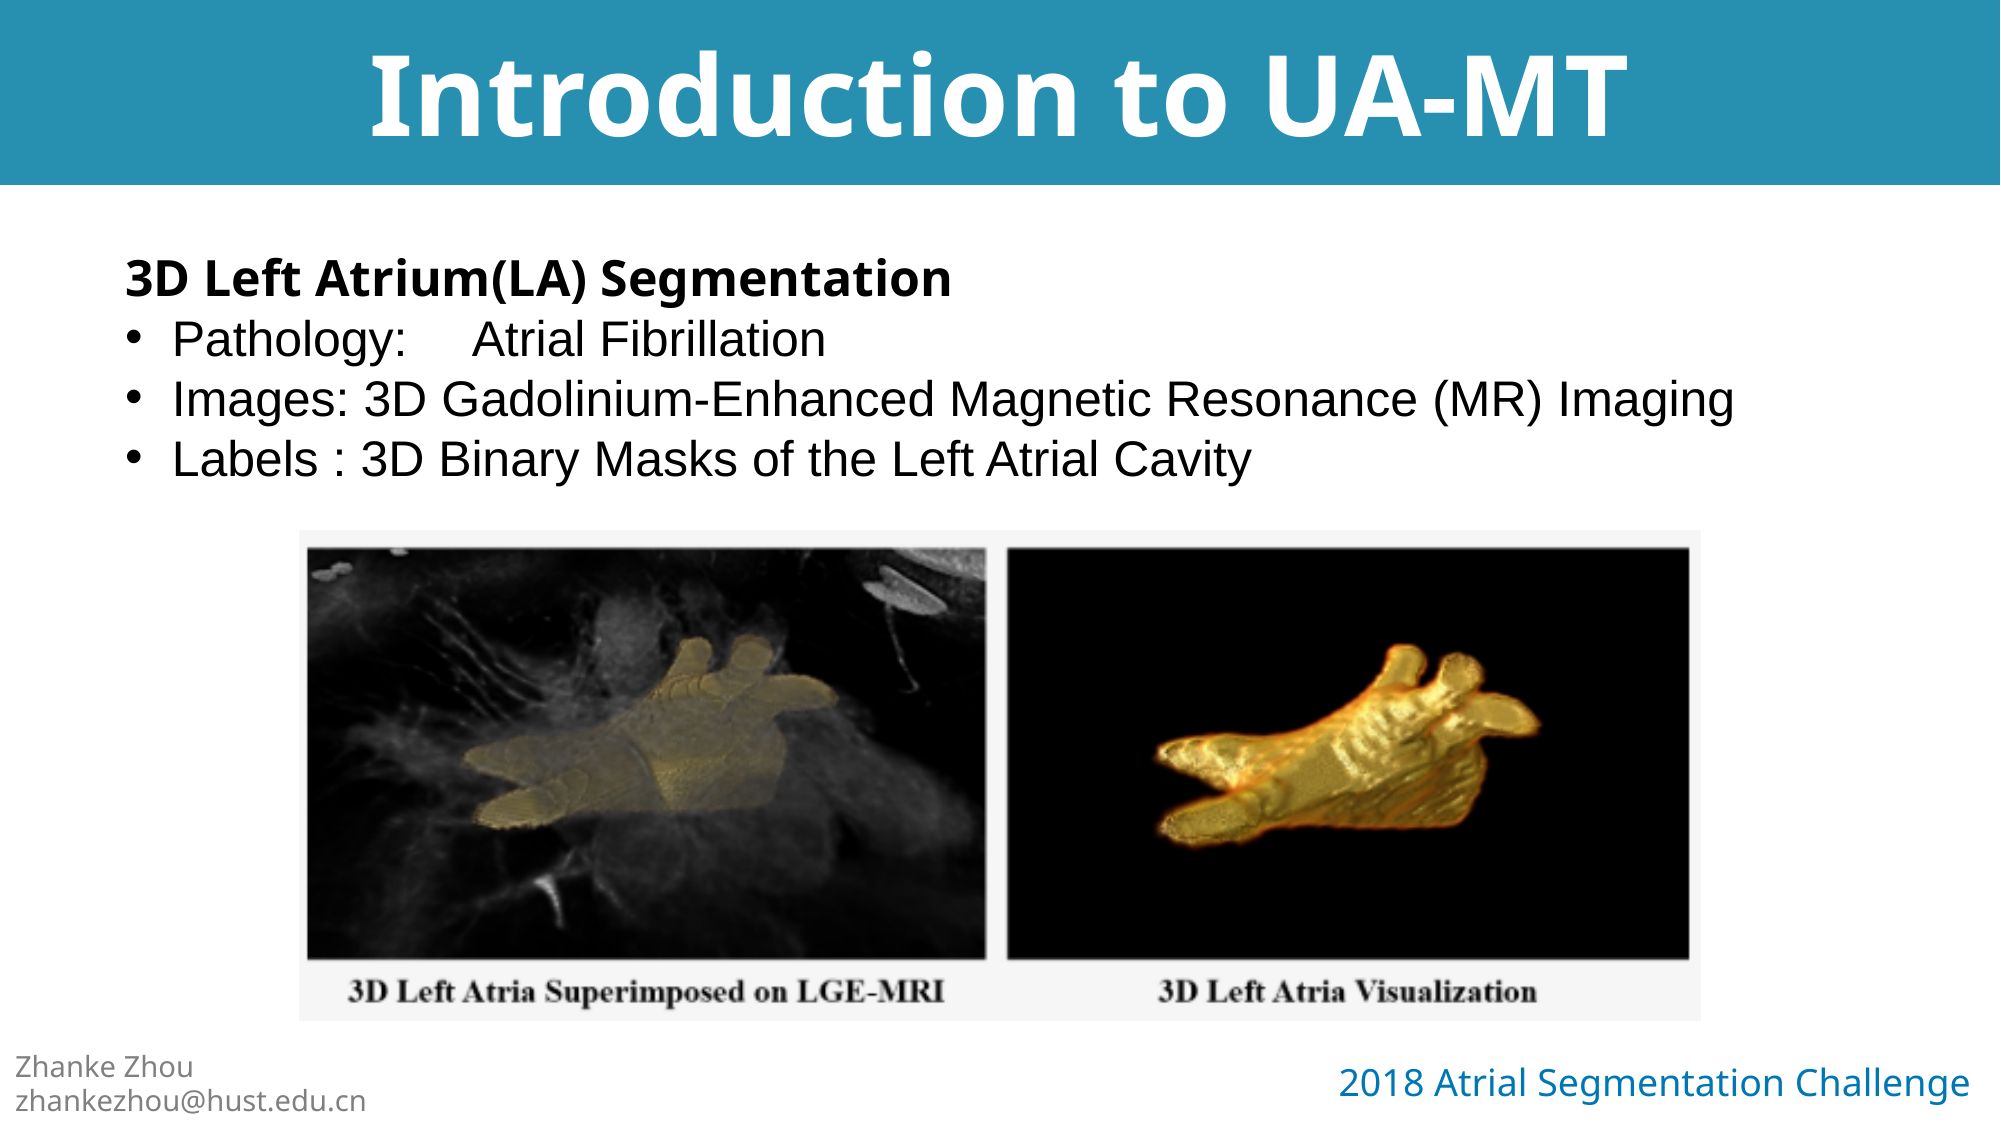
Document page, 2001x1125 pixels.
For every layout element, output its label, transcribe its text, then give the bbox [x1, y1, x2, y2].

text_box [0, 0, 2000, 185]
footer Zhanke Zhou zhankezhou@hust.edu.cn [0, 1040, 941, 1125]
text_box 2018 Atrial Segmentation Challenge [1323, 1052, 2000, 1118]
picture [299, 530, 1701, 1021]
title Introduction to UA-MT [109, 0, 1890, 169]
text_box 3D Left Atrium(LA) Segmentation Pathology: Atrial Fibrillation Images: 3D Gadolinium-Enhanced Magnetic Resonance (MR) Imaging Labels : 3D Binary Masks of the Left Atrial Cavity [110, 239, 1777, 494]
